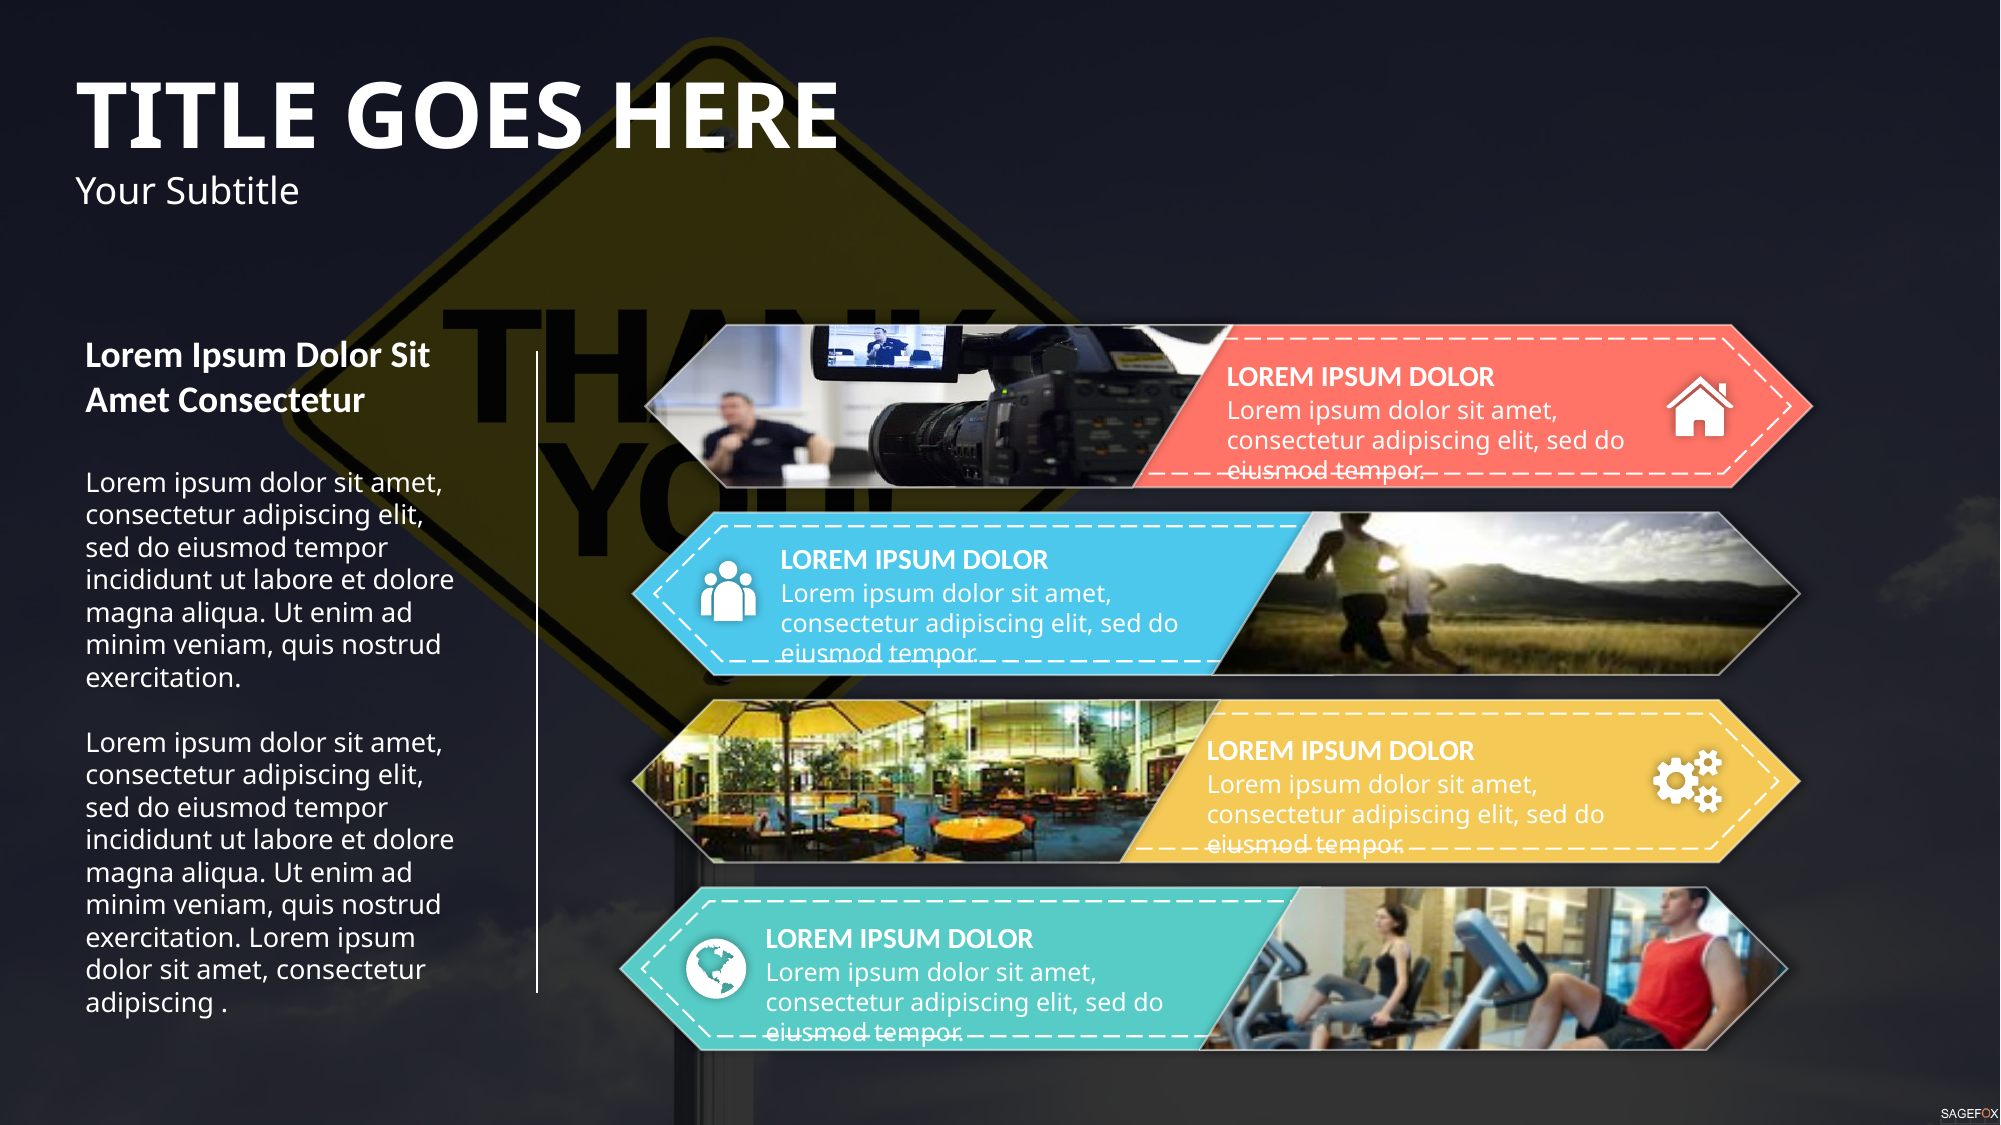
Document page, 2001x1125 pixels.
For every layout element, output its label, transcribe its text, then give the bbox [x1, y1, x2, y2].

text_box Lorem Ipsum Dolor Sit Amet Consectetur Lorem ipsum dolor sit amet, consectetur adipiscing elit, sed do eiusmod tempor incididunt ut labore et dolore magna aliqua. Ut enim ad minim veniam, quis nostrud exercitation. Lorem ipsum dolor sit amet, consectetur adipiscing elit, sed do eiusmod tempor incididunt ut labore et dolore magna aliqua. Ut enim ad minim veniam, quis nostrud exercitation. Lorem ipsum dolor sit amet, consectetur adipiscing . [70, 322, 475, 1025]
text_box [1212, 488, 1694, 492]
text_box [1211, 511, 1802, 676]
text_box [1099, 699, 1800, 863]
text_box [643, 323, 1134, 489]
text_box [1233, 886, 1789, 1051]
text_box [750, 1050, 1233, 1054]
text_box [631, 698, 1121, 864]
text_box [1112, 324, 1813, 488]
text_box TITLE GOES HERE Your Subtitle [60, 49, 1036, 220]
picture [0, 0, 2001, 1125]
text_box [620, 887, 1321, 1050]
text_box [632, 512, 1333, 675]
